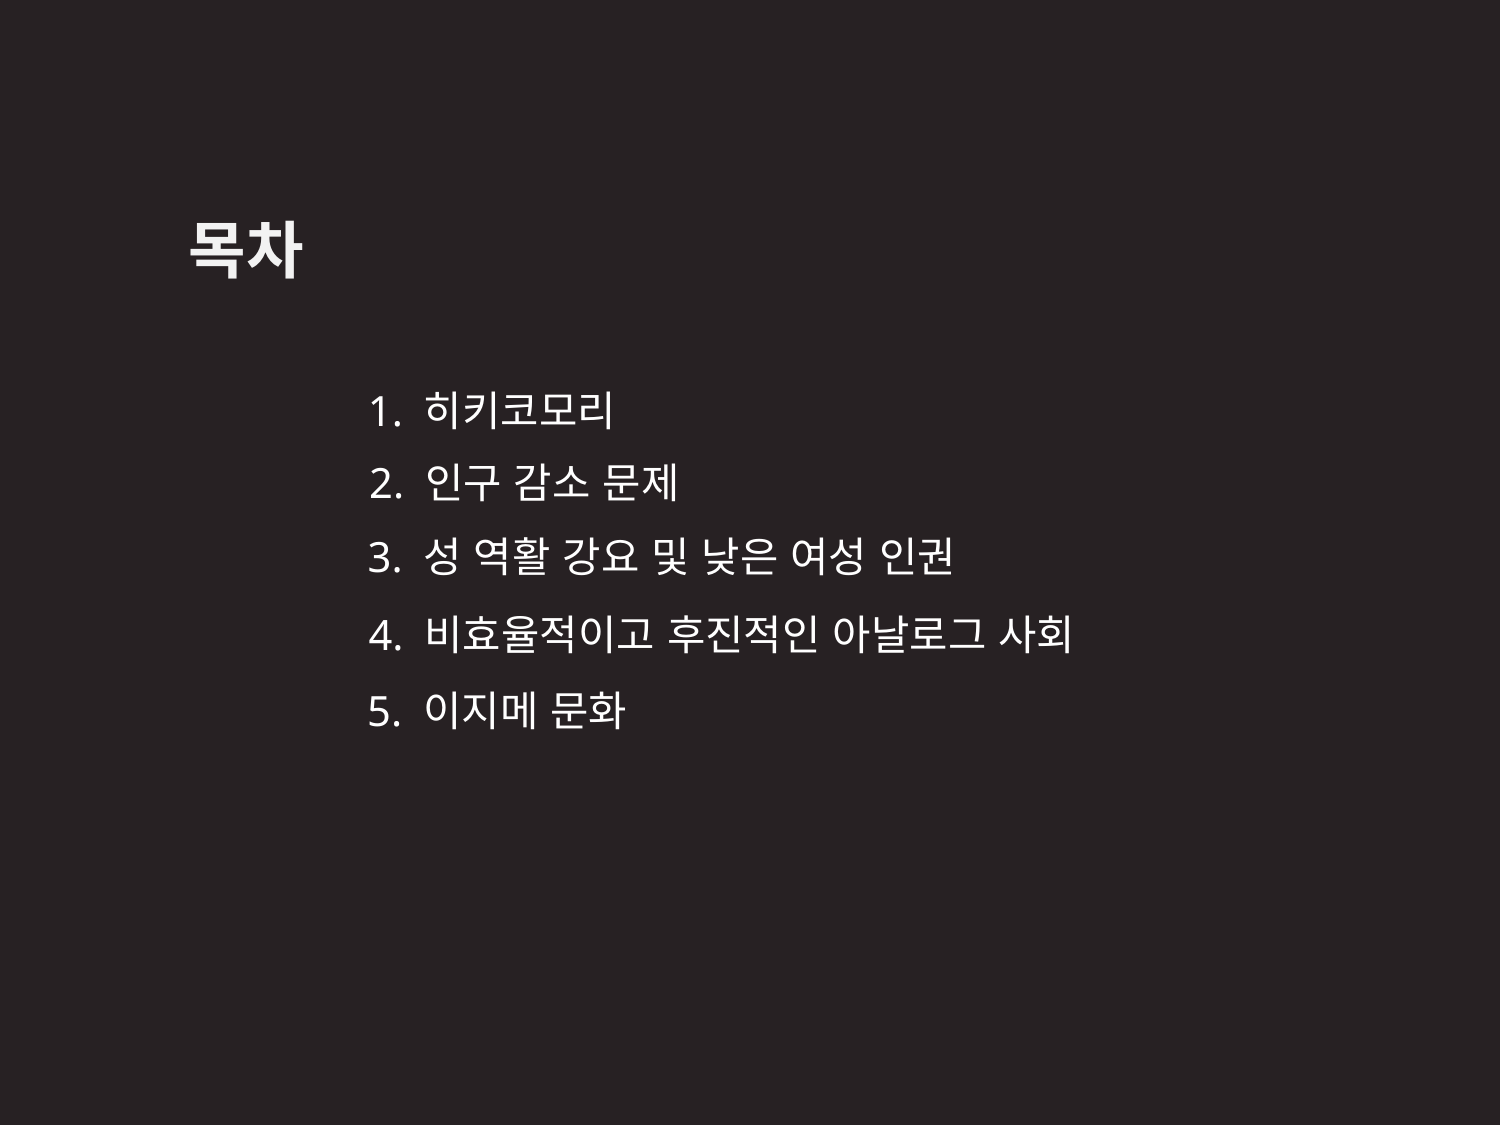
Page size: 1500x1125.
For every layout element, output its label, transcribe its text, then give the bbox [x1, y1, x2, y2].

text_box 4. 비효율적이고 후진적인 아날로그 사회 [353, 505, 1160, 756]
text_box 2. 인구 감소 문제 [354, 448, 805, 505]
text_box 3. 성 역활 강요 및 낮은 여성 인권 [352, 523, 1035, 589]
text_box 5. 이지메 문화 [352, 632, 803, 743]
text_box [98, 203, 387, 295]
text_box 1. 히키코모리 [353, 377, 1348, 493]
